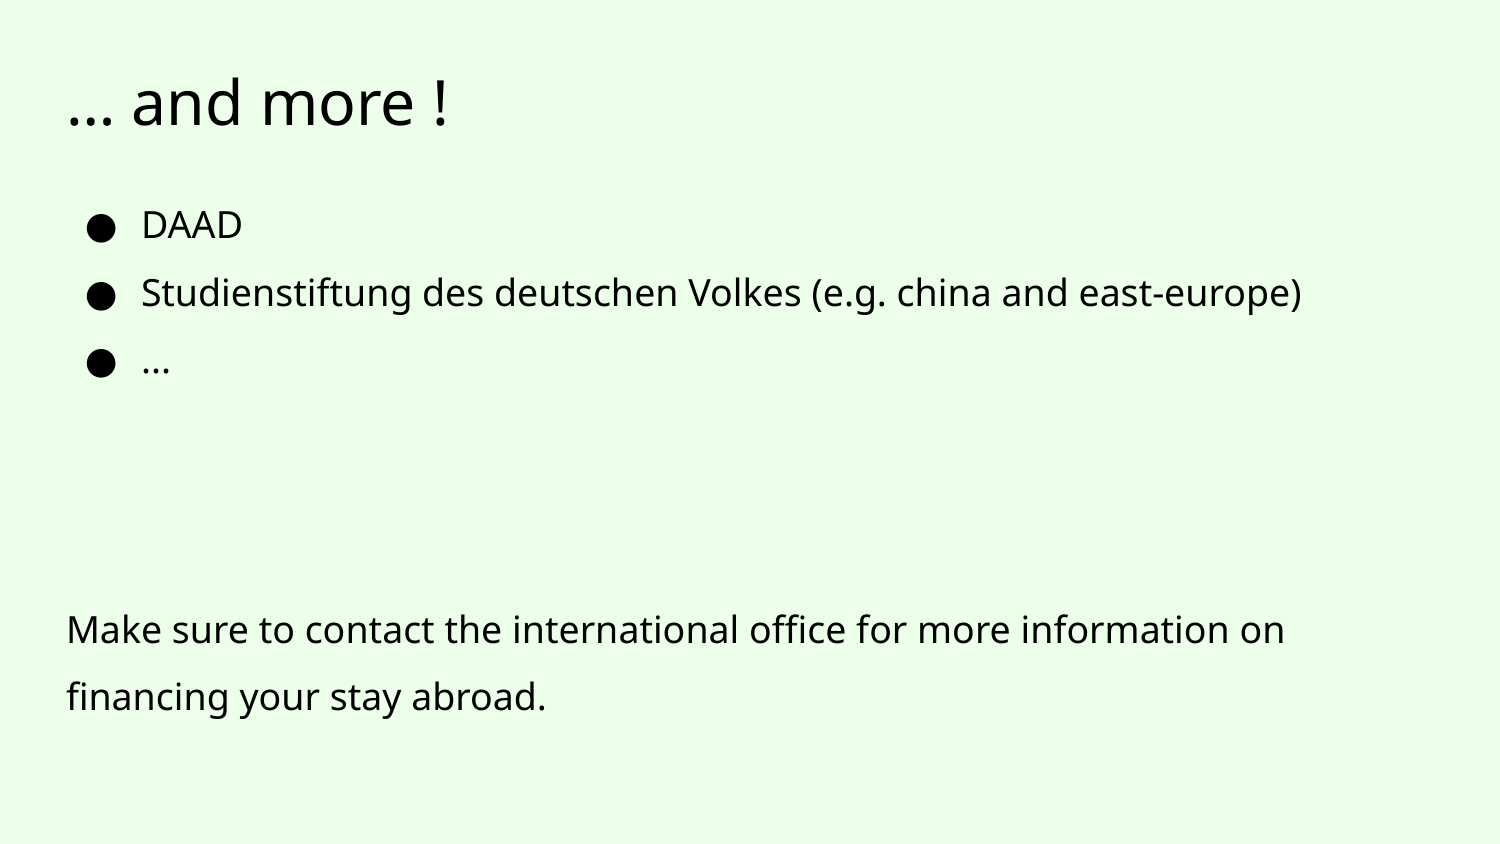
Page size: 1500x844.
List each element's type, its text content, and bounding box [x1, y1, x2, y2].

list DAAD Studienstiftung des deutschen Volkes (e.g. china and east-europe) ... Make sure to contact the international office for more information on financing your stay abroad. [51, 164, 1449, 725]
title … and more ! [51, 48, 1449, 142]
